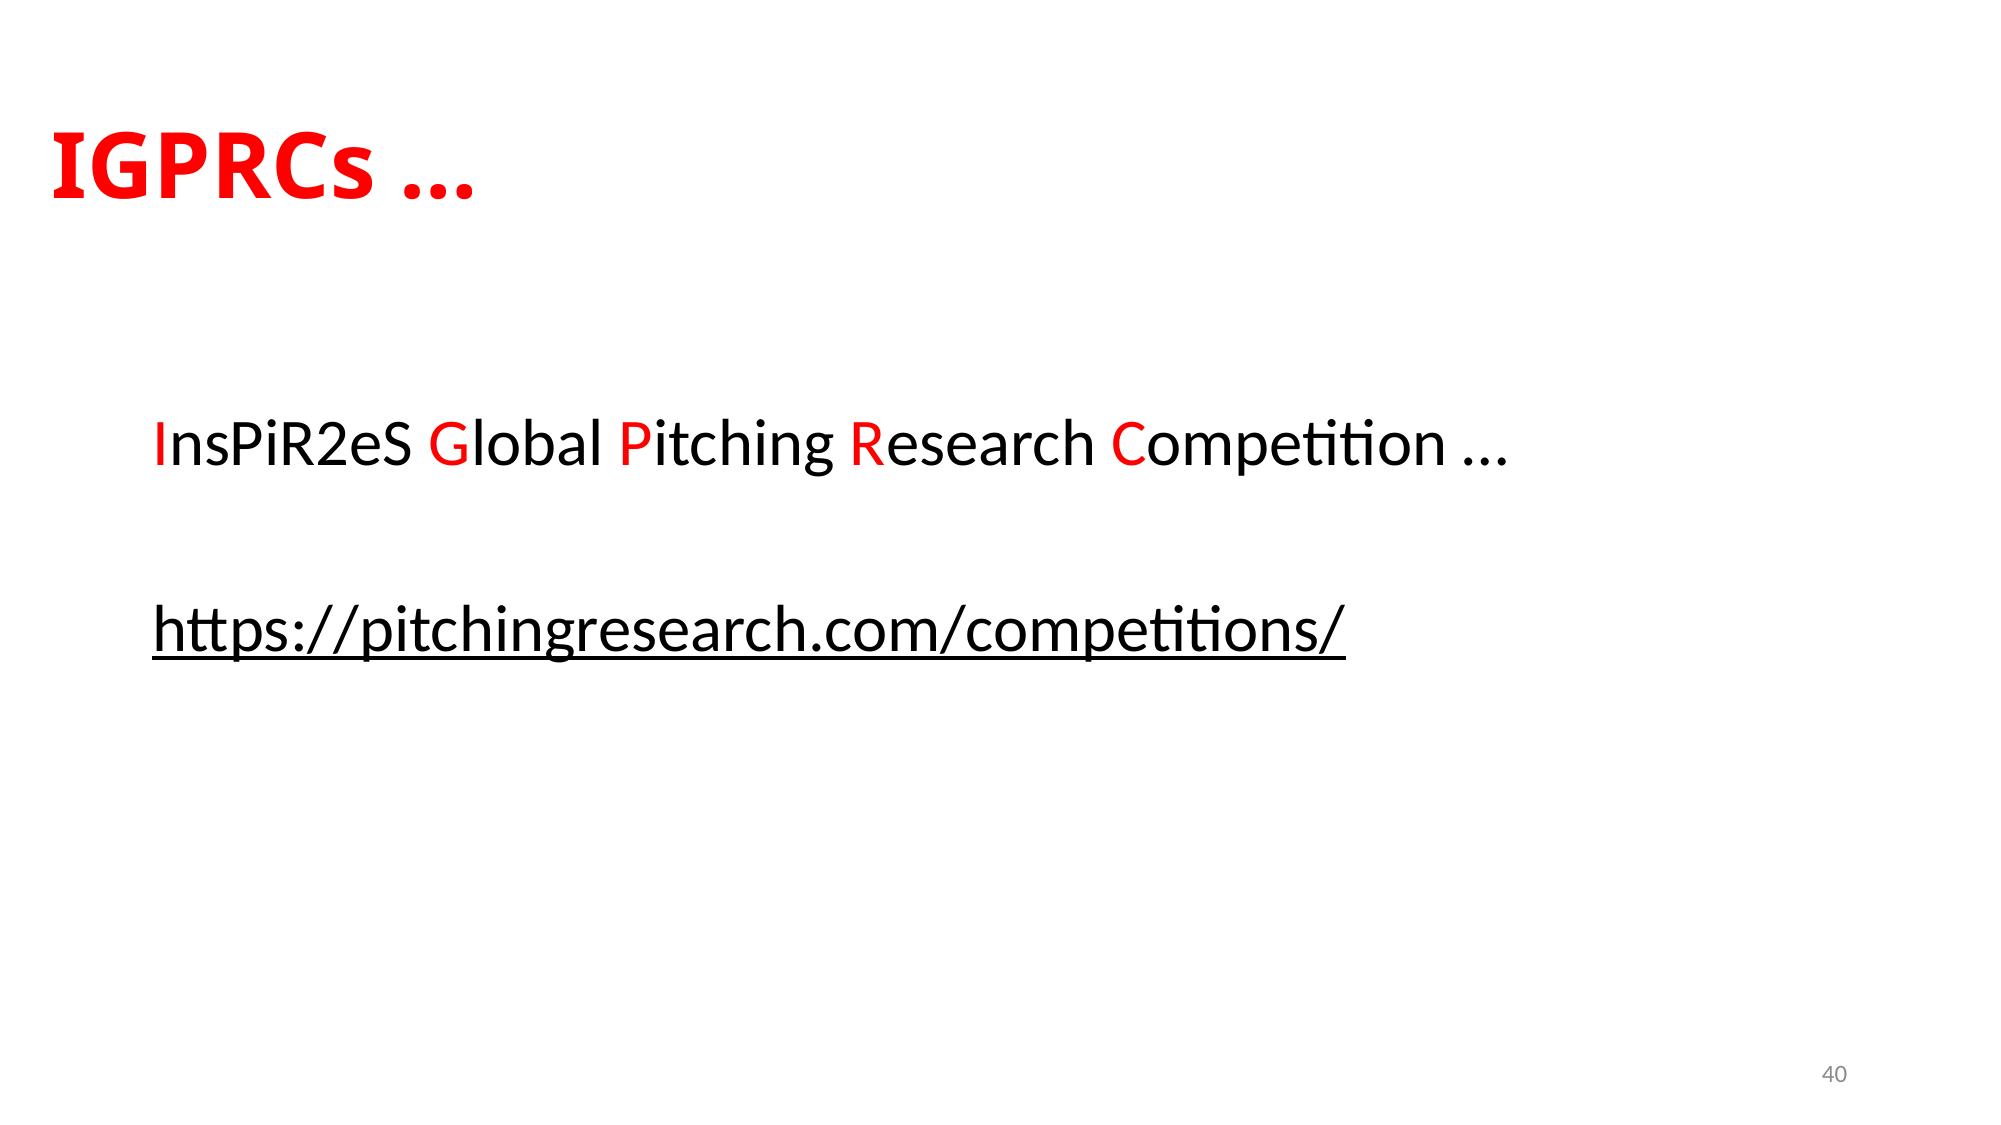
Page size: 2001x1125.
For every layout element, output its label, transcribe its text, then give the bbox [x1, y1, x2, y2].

slide_number 40 [1412, 1042, 1863, 1103]
list InsPiR2eS Global Pitching Research Competition … https://pitchingresearch.com/competitions/ [137, 299, 1863, 1014]
title IGPRCs … [36, 59, 1954, 278]
